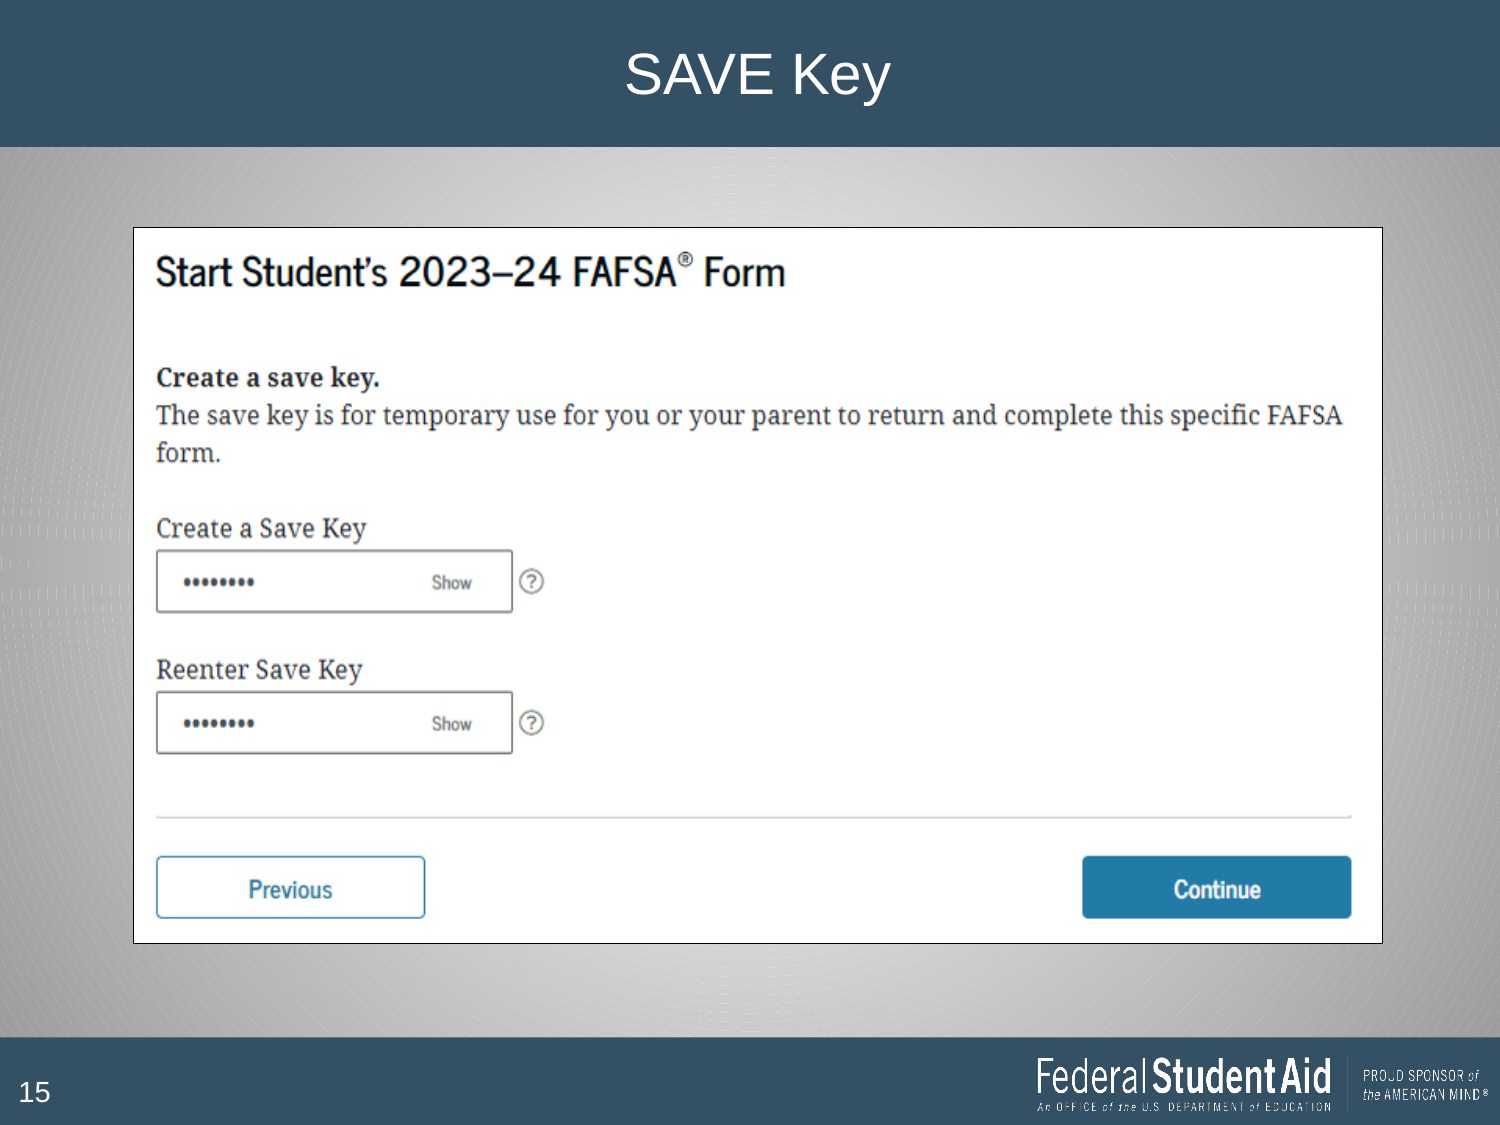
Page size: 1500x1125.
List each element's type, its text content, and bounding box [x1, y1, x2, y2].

picture [1037, 1056, 1488, 1113]
title SAVE Key [0, 31, 1500, 112]
picture [133, 227, 1383, 944]
